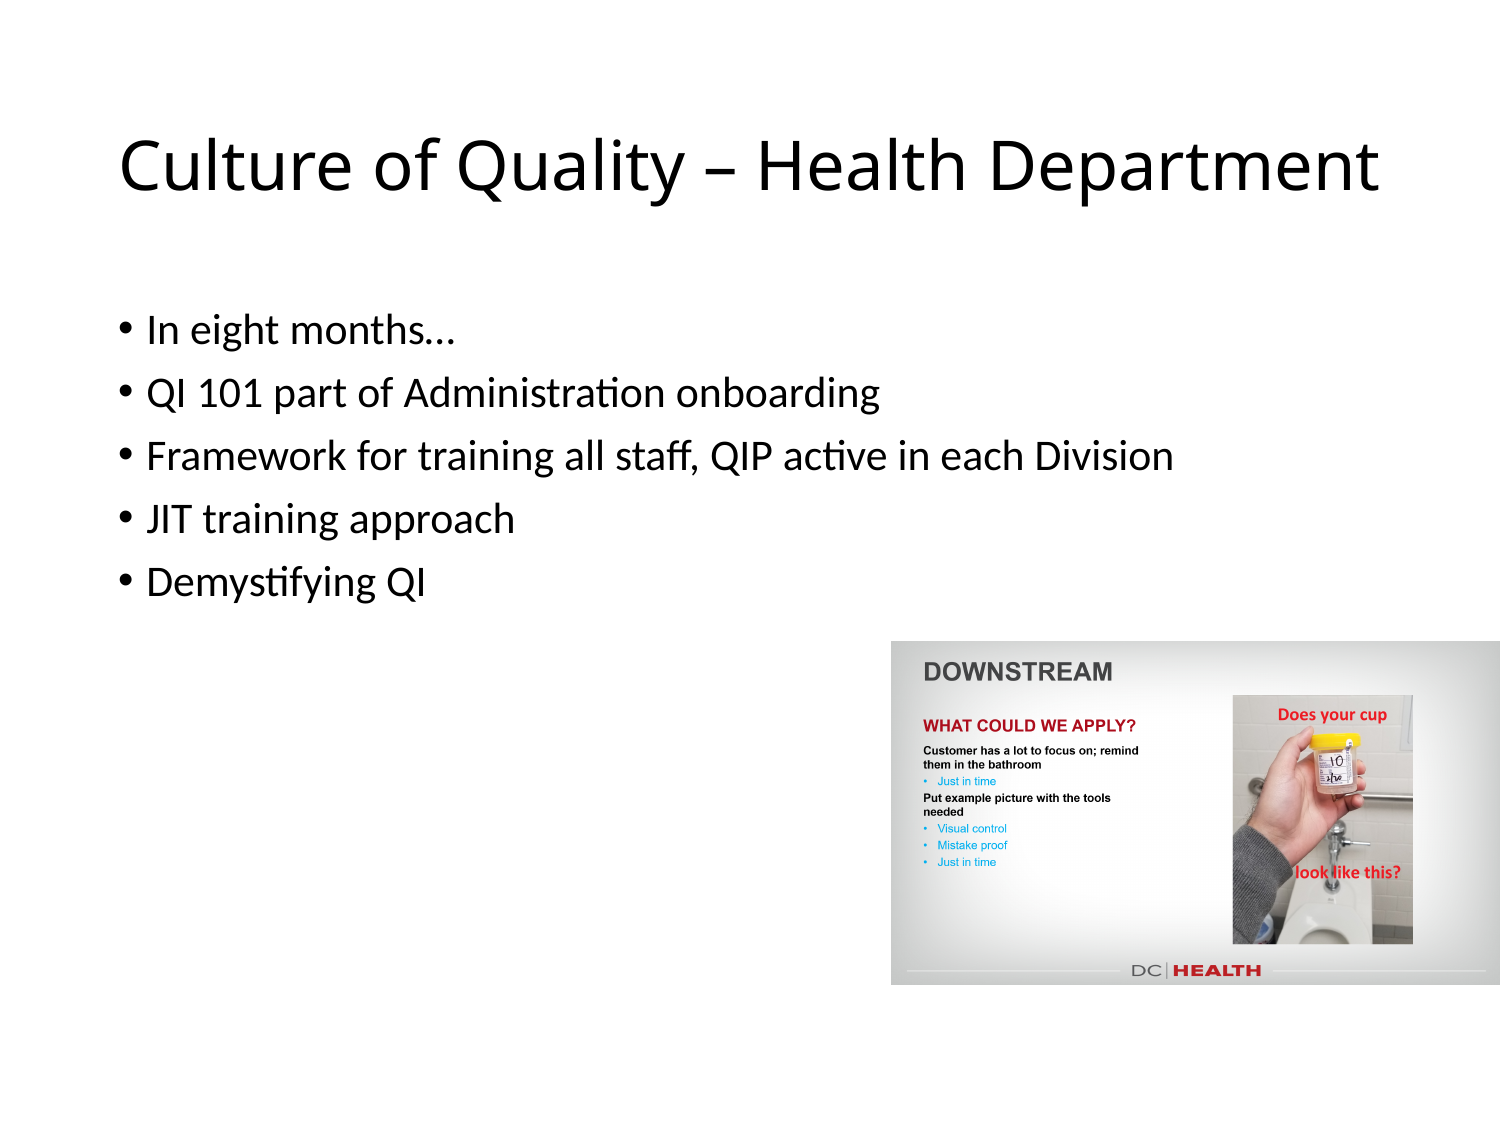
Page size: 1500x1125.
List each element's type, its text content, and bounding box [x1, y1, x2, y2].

picture [891, 641, 1500, 985]
title Culture of Quality – Health Department [103, 59, 1397, 278]
list In eight months… QI 101 part of Administration onboarding Framework for training all staff, QIP active in each Division JIT training approach Demystifying QI [103, 299, 1397, 1014]
